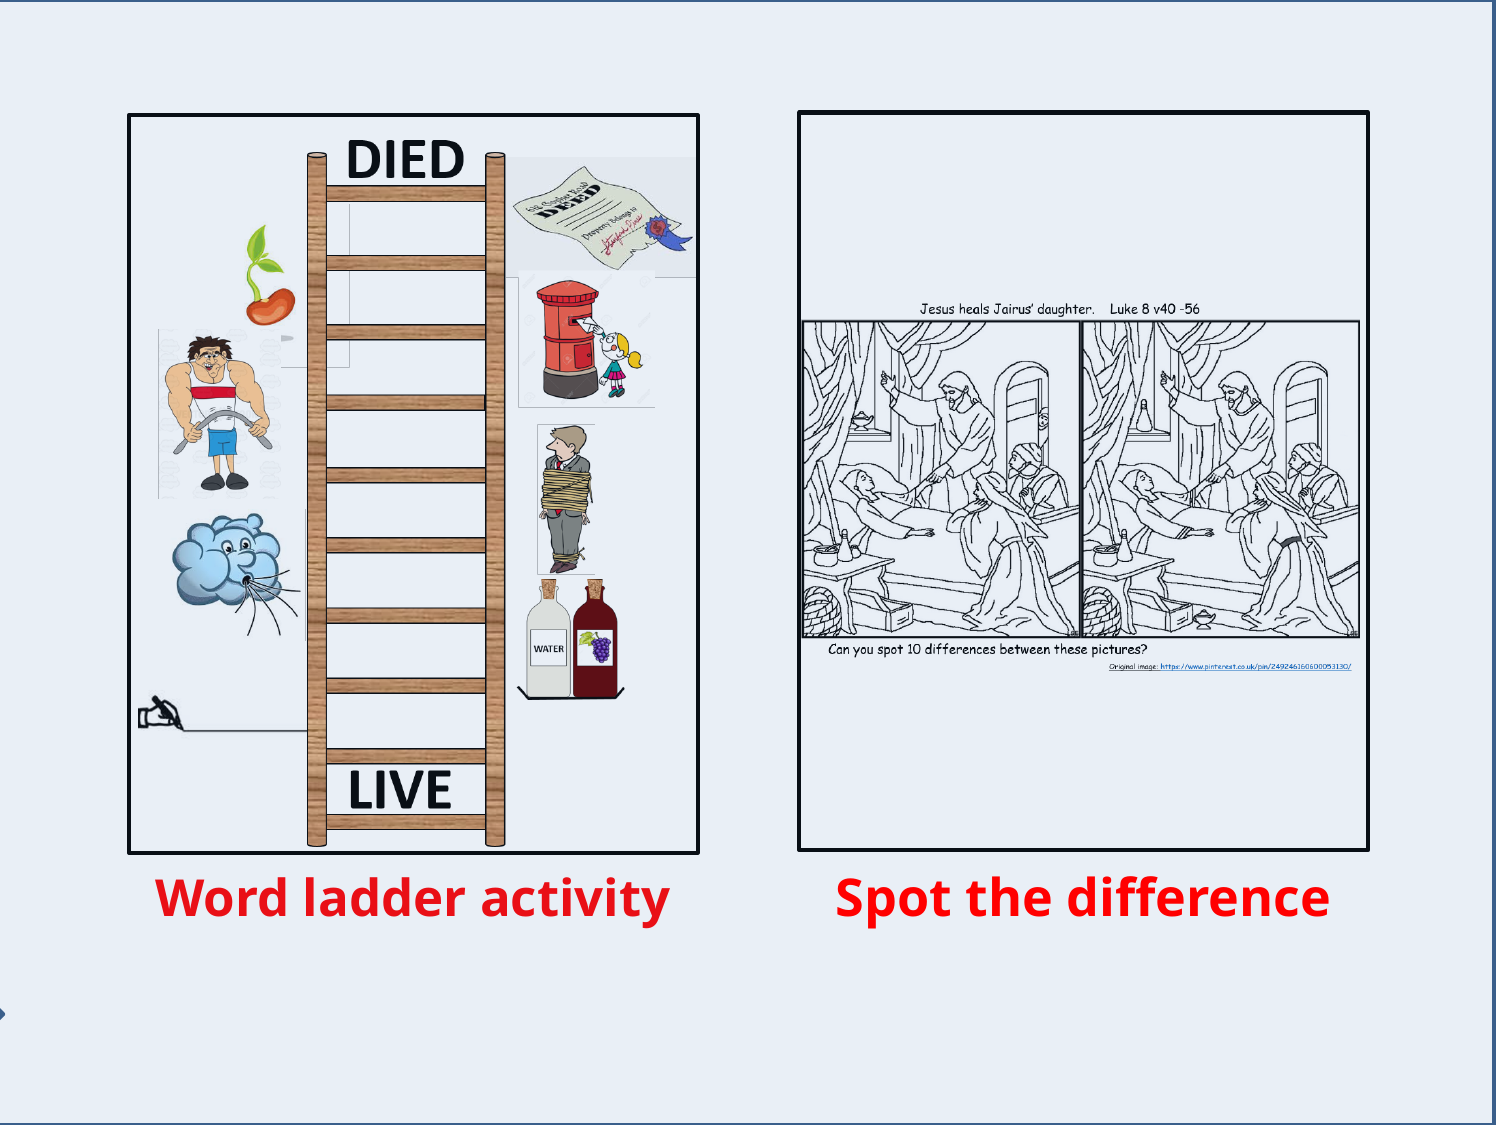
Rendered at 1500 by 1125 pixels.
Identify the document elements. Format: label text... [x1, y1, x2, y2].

text_box Spot the difference [771, 827, 1397, 966]
text_box [0, 0, 1496, 1125]
picture [137, 103, 699, 860]
picture [801, 297, 1361, 676]
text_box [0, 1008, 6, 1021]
